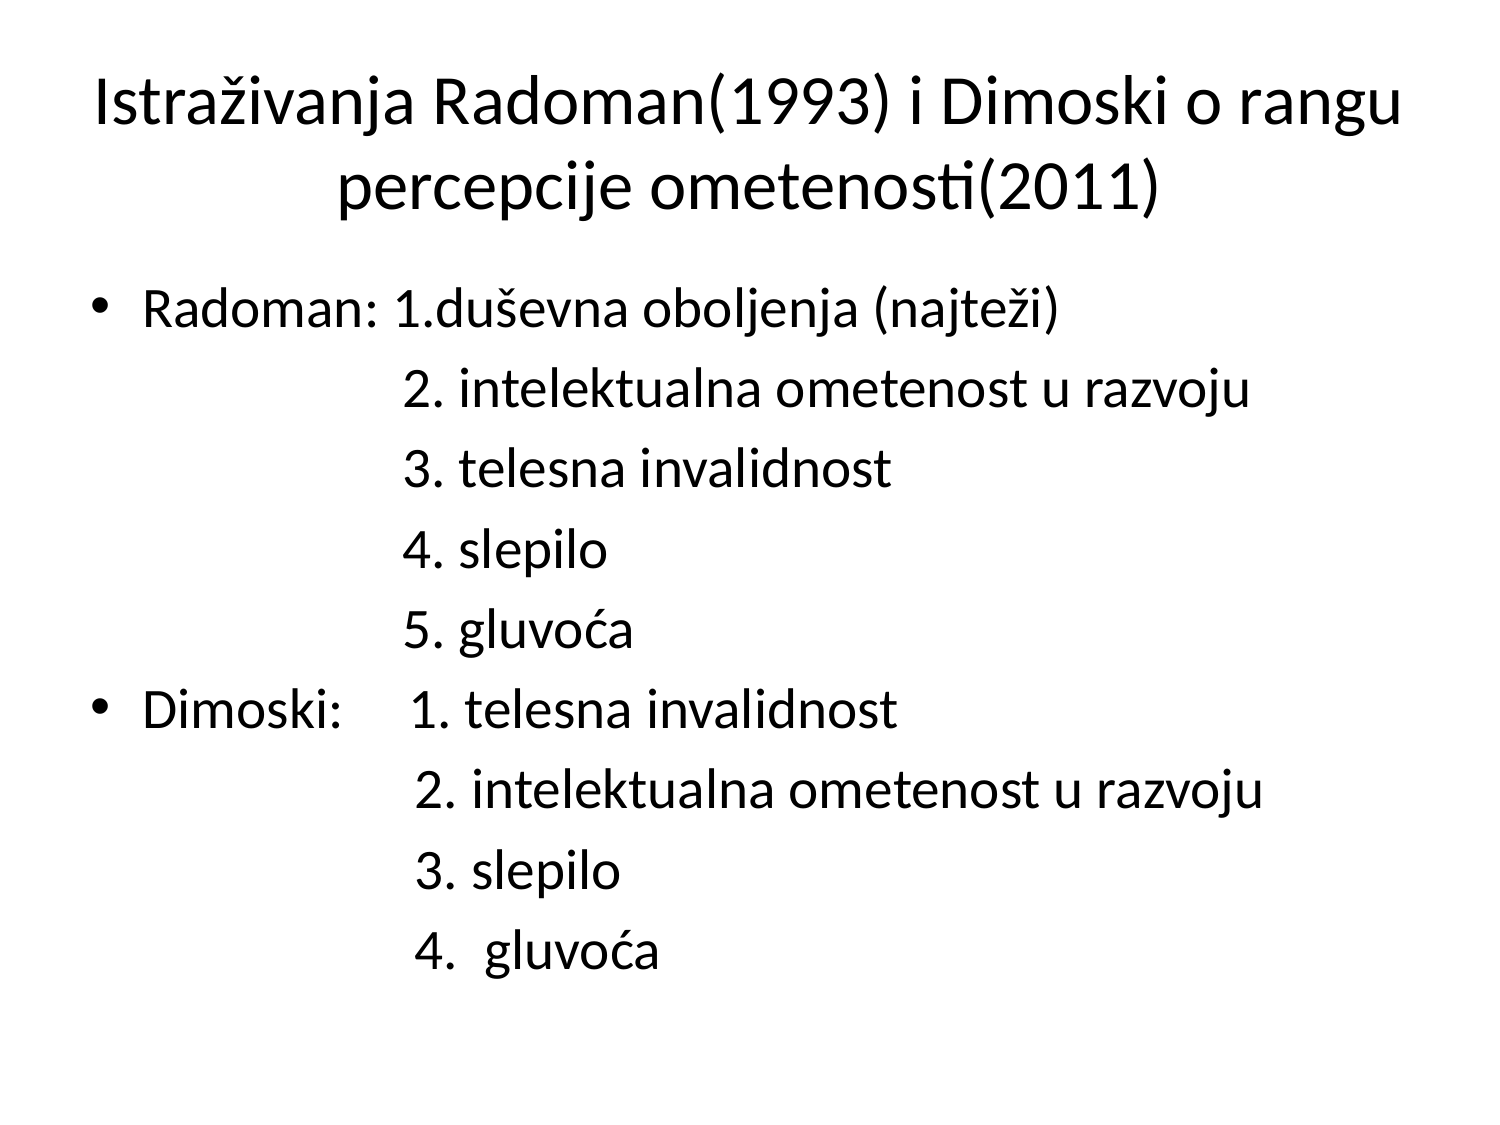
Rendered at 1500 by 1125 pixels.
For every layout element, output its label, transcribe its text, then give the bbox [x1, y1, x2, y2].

title Istraživanja Radoman(1993) i Dimoski o rangu percepcije ometenosti(2011) [75, 45, 1425, 233]
list Radoman: 1.duševna oboljenja (najteži) 2. intelektualna ometenost u razvoju 3. telesna invalidnost 4. slepilo 5. gluvoća Dimoski: 1. telesna invalidnost 2. intelektualna ometenost u razvoju 3. slepilo 4. gluvoća [75, 262, 1425, 1005]
